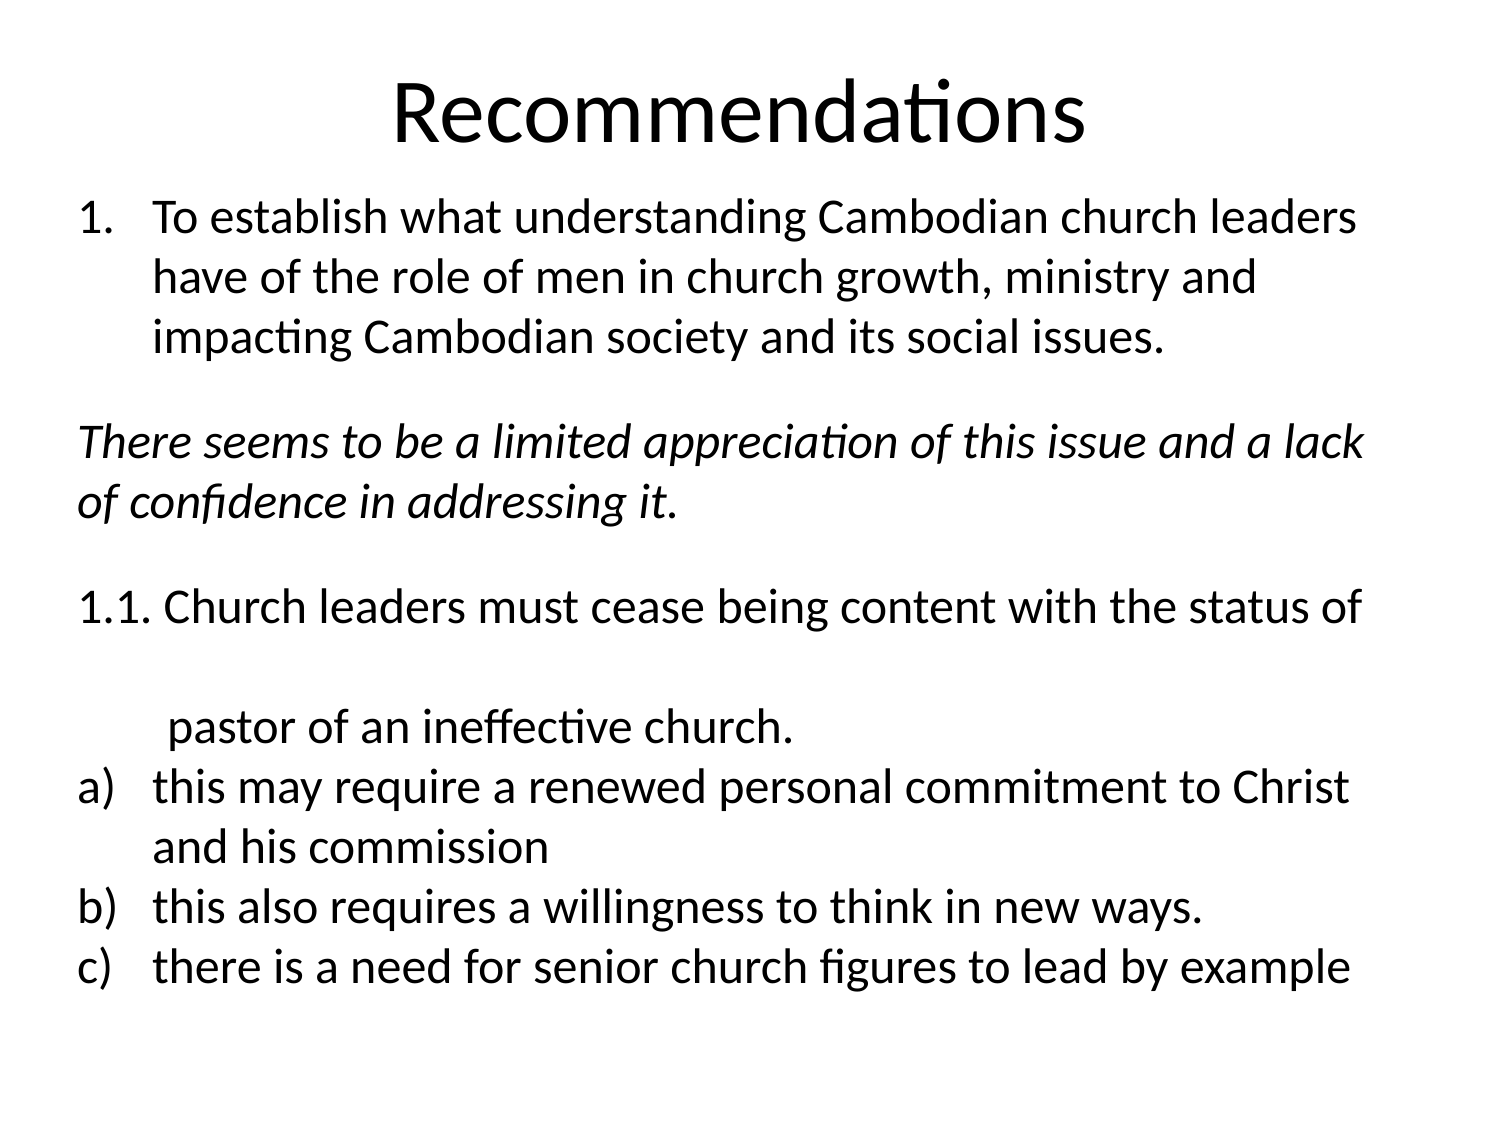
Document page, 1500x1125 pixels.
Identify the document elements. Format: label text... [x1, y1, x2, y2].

title Recommendations [75, 12, 1425, 176]
text_box To establish what understanding Cambodian church leaders have of the role of men in church growth, ministry and impacting Cambodian society and its social issues. There seems to be a limited appreciation of this issue and a lack of confidence in addressing it. 1.1. Church leaders must cease being content with the status of pastor of an ineffective church. this may require a renewed personal commitment to Christ and his commission this also requires a willingness to think in new ways. there is a need for senior church figures to lead by example [62, 176, 1425, 1001]
